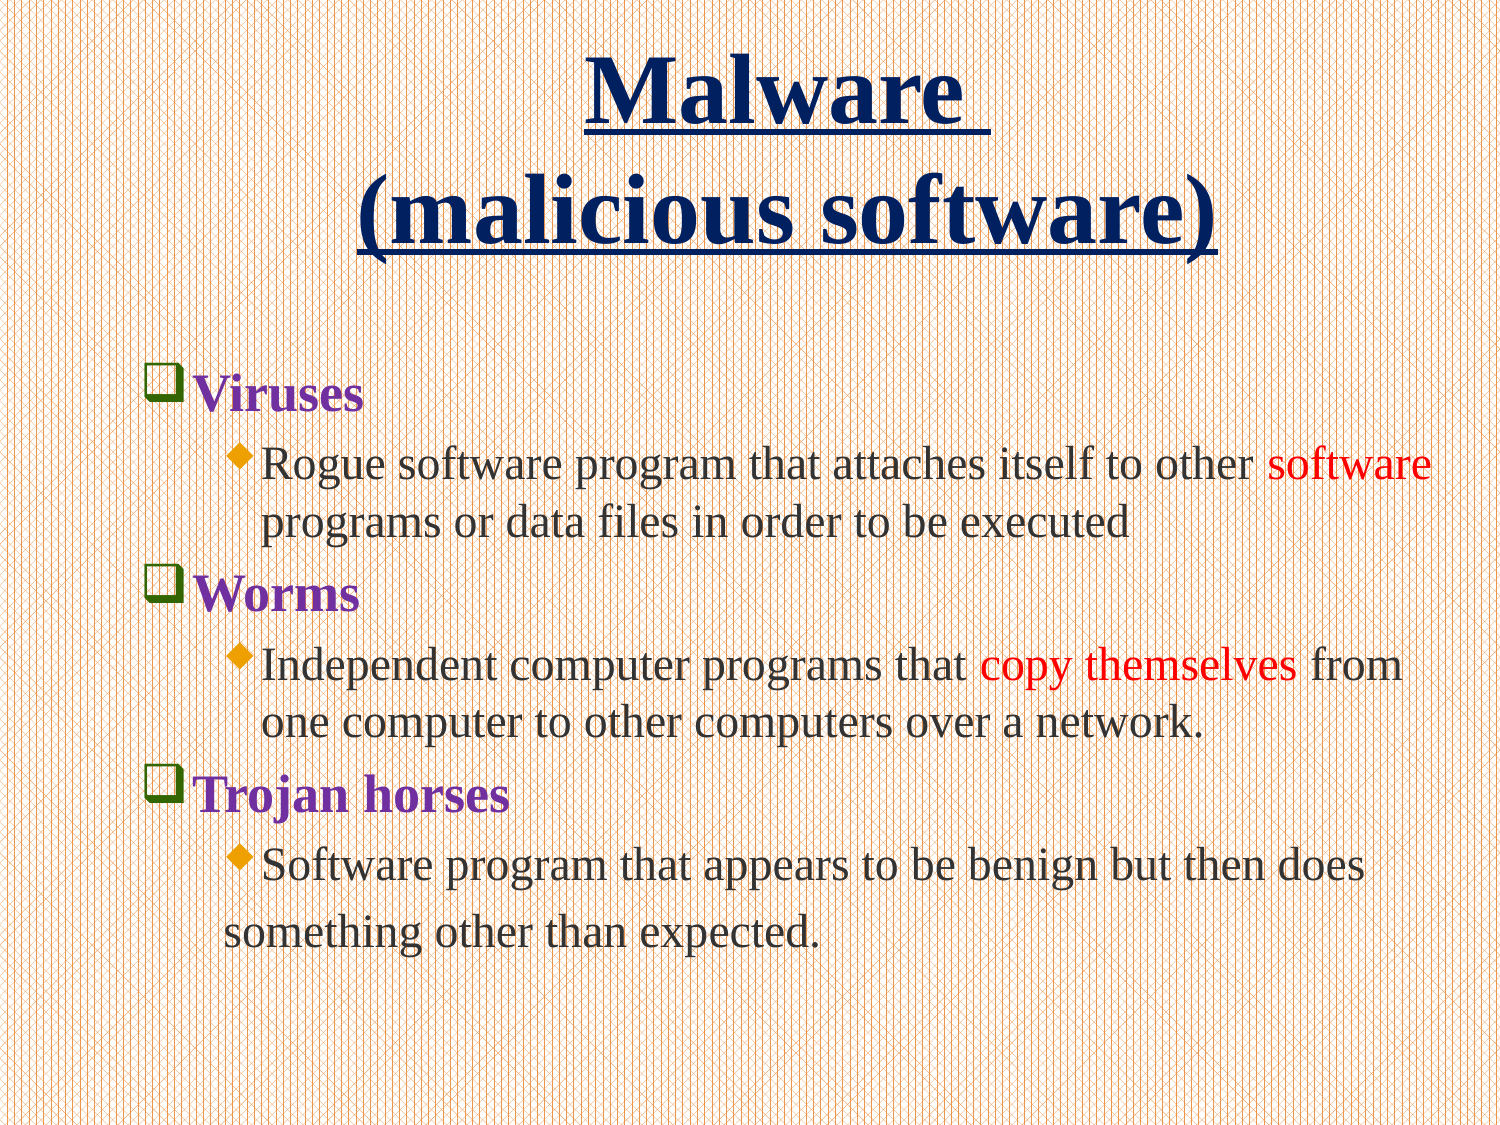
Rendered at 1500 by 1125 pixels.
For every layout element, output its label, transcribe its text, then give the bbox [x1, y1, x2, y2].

title Malware (malicious software) [149, 49, 1426, 238]
list Viruses Rogue software program that attaches itself to other software programs or data files in order to be executed Worms Independent computer programs that copy themselves from one computer to other computers over a network. Trojan horses Software program that appears to be benign but then does something other than expected. [37, 349, 1451, 1101]
